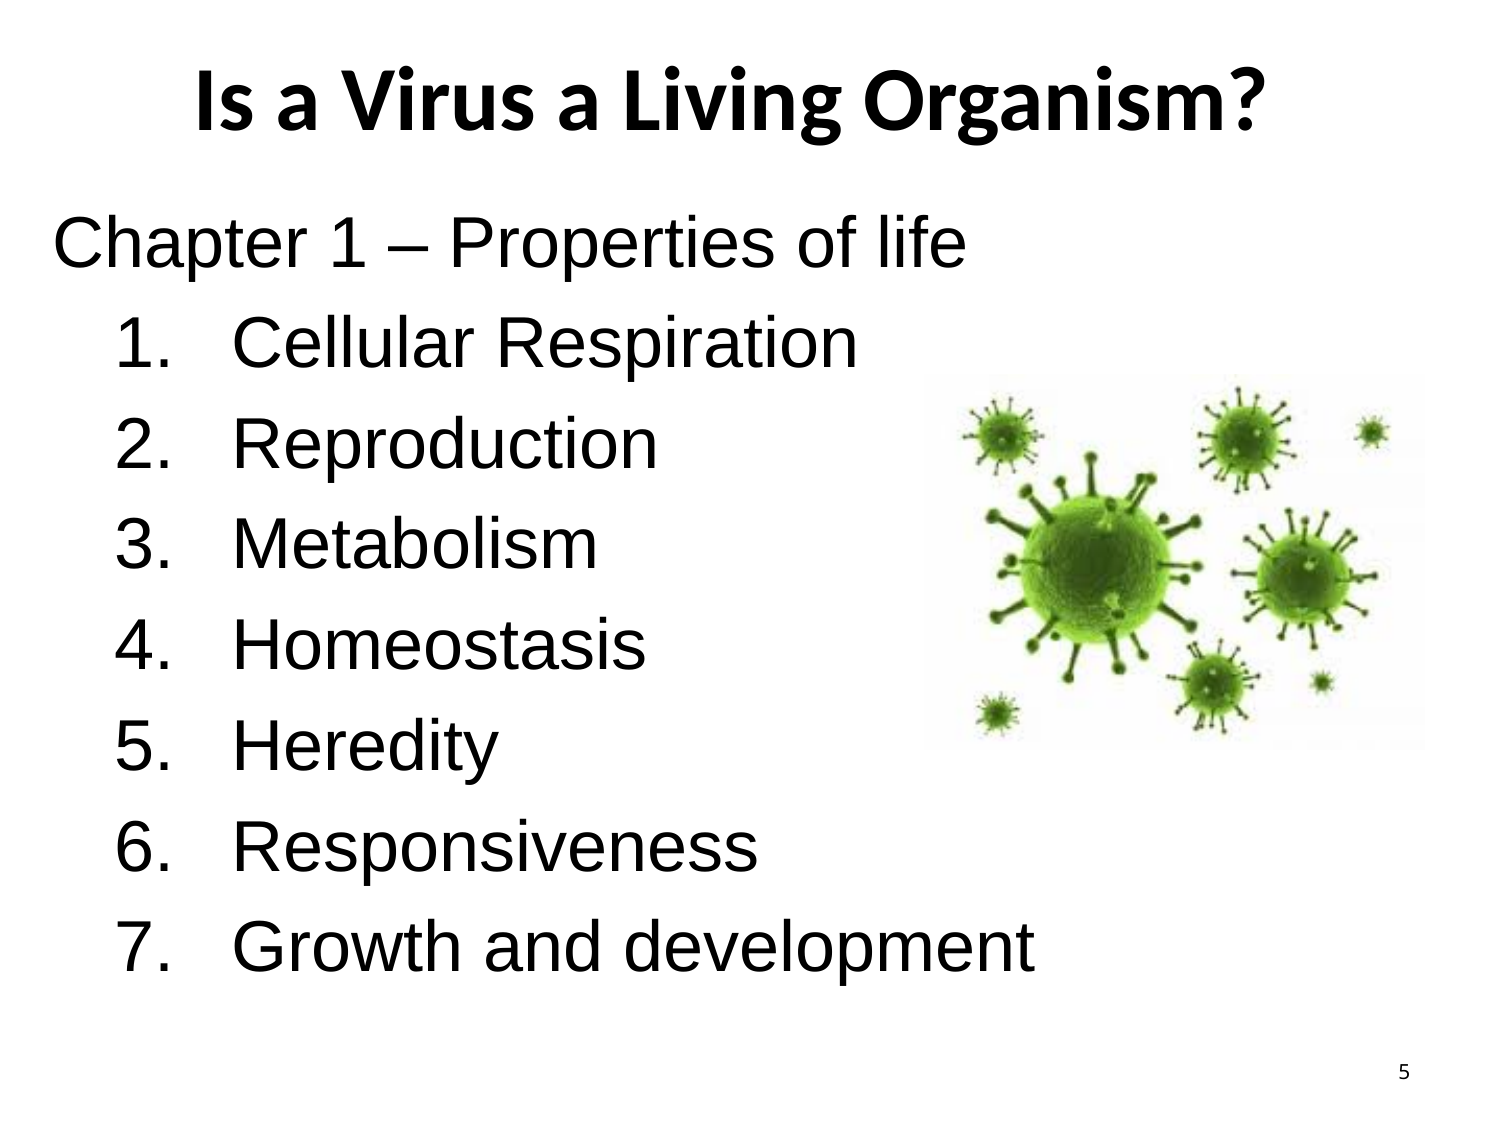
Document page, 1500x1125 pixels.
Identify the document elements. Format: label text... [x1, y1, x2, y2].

picture [924, 374, 1426, 751]
list Chapter 1 – Properties of life Cellular Respiration Reproduction Metabolism Homeostasis Heredity Responsiveness Growth and development [37, 187, 1478, 1000]
title Is a Virus a Living Organism? [57, 0, 1408, 188]
slide_number 5 [1074, 1042, 1425, 1103]
